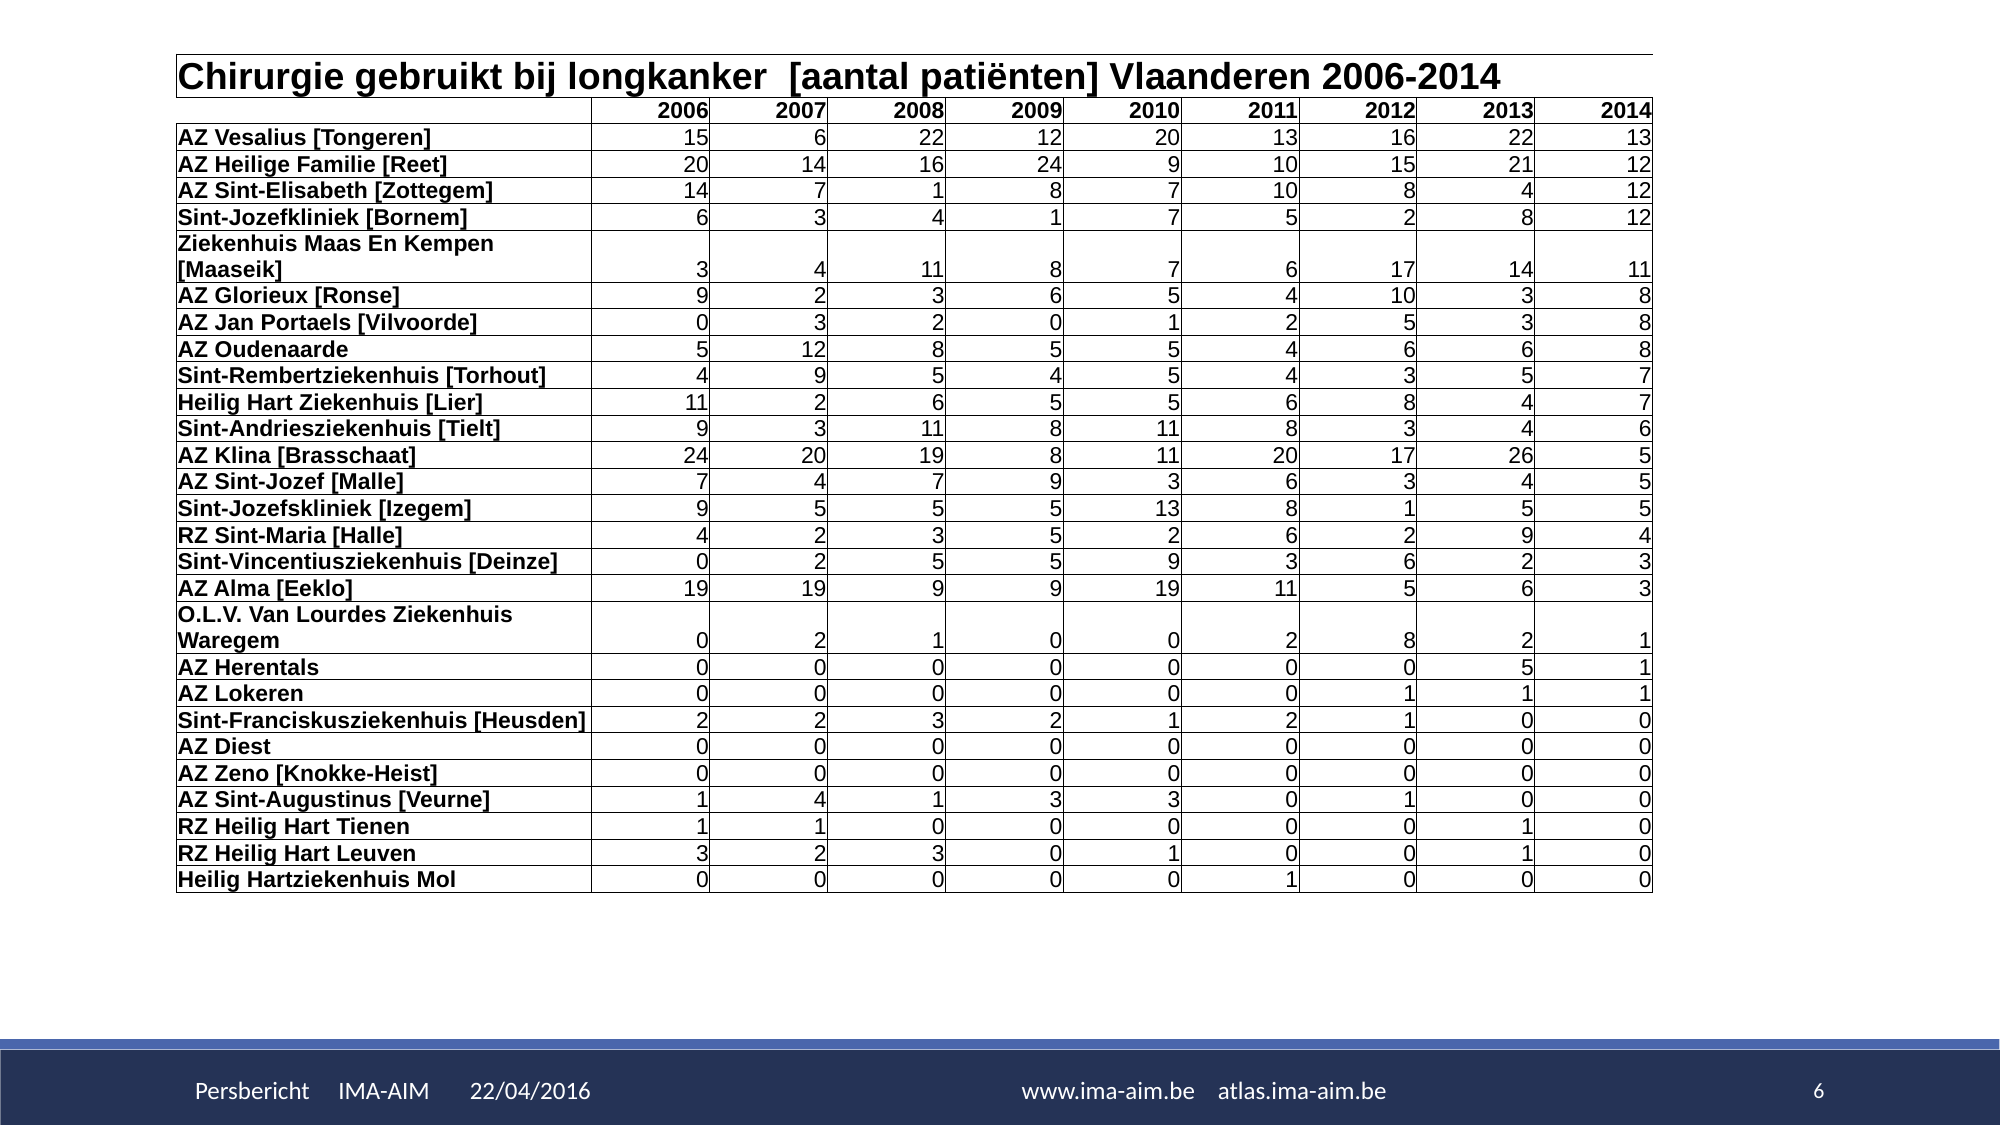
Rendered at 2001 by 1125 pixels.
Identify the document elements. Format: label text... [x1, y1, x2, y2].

table_cell 0 [1182, 654, 1299, 679]
table_cell AZ Glorieux [Ronse] [177, 283, 591, 308]
table_cell 3 [828, 283, 945, 308]
table_cell 0 [828, 680, 945, 706]
table_cell 2 [1182, 707, 1299, 732]
table_cell 5 [1300, 309, 1416, 335]
table_cell 4 [1417, 178, 1534, 203]
table_cell 10 [1300, 283, 1416, 308]
table_cell 6 [1182, 231, 1299, 282]
table_cell 6 [1417, 575, 1534, 601]
table_cell 8 [1300, 602, 1416, 653]
table_cell 0 [1535, 787, 1652, 812]
table_cell 5 [1535, 469, 1652, 494]
table_cell 0 [828, 760, 945, 786]
table_cell 0 [592, 680, 709, 706]
table_cell 4 [1417, 389, 1534, 415]
table_cell 8 [1300, 178, 1416, 203]
table_cell 14 [592, 178, 709, 203]
table_cell 1 [1300, 707, 1416, 732]
table_cell 2 [710, 707, 827, 732]
table_cell 17 [1300, 231, 1416, 282]
table_cell 2 [710, 283, 827, 308]
table_cell 0 [1182, 787, 1299, 812]
table_cell 4 [1182, 283, 1299, 308]
table_cell 20 [1182, 442, 1299, 468]
table_cell 1 [1417, 680, 1534, 706]
table_cell 4 [710, 469, 827, 494]
table_cell 1 [1535, 602, 1652, 653]
table_cell 7 [710, 178, 827, 203]
table_cell 6 [1182, 522, 1299, 548]
table_cell 1 [1417, 813, 1534, 839]
table_cell 11 [1064, 442, 1181, 468]
table_cell 5 [1417, 495, 1534, 521]
table_cell 1 [828, 178, 945, 203]
table_cell 0 [1417, 707, 1534, 732]
table_cell 0 [1182, 733, 1299, 759]
table_cell 4 [828, 204, 945, 230]
table_cell 19 [710, 575, 827, 601]
table_cell AZ Sint-Jozef [Malle] [177, 469, 591, 494]
table_cell 1 [828, 787, 945, 812]
table_cell 11 [828, 231, 945, 282]
table_cell 2011 [1182, 98, 1299, 123]
table_cell 5 [1535, 495, 1652, 521]
table_cell 0 [828, 654, 945, 679]
table_cell 1 [1535, 654, 1652, 679]
table_cell 19 [1064, 575, 1181, 601]
table_cell 16 [1300, 124, 1416, 150]
table_cell 8 [1535, 309, 1652, 335]
table_cell 9 [592, 495, 709, 521]
table_cell 0 [946, 654, 1063, 679]
table_cell 0 [1300, 654, 1416, 679]
table_cell 22 [828, 124, 945, 150]
table_cell 6 [1182, 469, 1299, 494]
table_cell 2009 [946, 98, 1063, 123]
table_cell 0 [1300, 840, 1416, 865]
table_cell 11 [592, 389, 709, 415]
table_cell 0 [1064, 654, 1181, 679]
table_cell 20 [1064, 124, 1181, 150]
table_cell 0 [1535, 866, 1652, 892]
table_cell RZ Heilig Hart Tienen [177, 813, 591, 839]
table_cell 7 [1535, 389, 1652, 415]
table_cell 5 [828, 495, 945, 521]
table_cell 0 [828, 733, 945, 759]
table_cell 7 [1535, 362, 1652, 388]
table_cell 5 [592, 336, 709, 361]
table_cell 1 [1417, 840, 1534, 865]
table_cell 8 [946, 442, 1063, 468]
table_cell Sint-Jozefskliniek [Izegem] [177, 495, 591, 521]
table_cell 3 [710, 416, 827, 441]
table_cell 2 [1300, 204, 1416, 230]
table_cell 0 [1417, 866, 1534, 892]
table_cell 5 [946, 336, 1063, 361]
table_cell 8 [946, 416, 1063, 441]
table_cell 4 [1417, 469, 1534, 494]
table_cell 6 [1300, 549, 1416, 574]
table_cell 6 [710, 124, 827, 150]
table_cell 9 [1417, 522, 1534, 548]
table_cell 5 [1182, 204, 1299, 230]
table_cell Sint-Andriesziekenhuis [Tielt] [177, 416, 591, 441]
table_cell 0 [1535, 760, 1652, 786]
table_cell 17 [1300, 442, 1416, 468]
table_cell 10 [1182, 151, 1299, 177]
table_cell 10 [1182, 178, 1299, 203]
table_cell 0 [946, 866, 1063, 892]
table_cell AZ Diest [177, 733, 591, 759]
table_cell 5 [710, 495, 827, 521]
table_cell 0 [710, 760, 827, 786]
table_cell 2 [710, 840, 827, 865]
table_cell 2 [946, 707, 1063, 732]
table_cell 7 [592, 469, 709, 494]
table_cell 1 [828, 602, 945, 653]
table_cell 9 [592, 416, 709, 441]
footer www.ima-aim.be atlas.ima-aim.be [808, 1059, 1600, 1120]
table_cell 4 [1182, 362, 1299, 388]
table_cell 12 [710, 336, 827, 361]
table_cell 0 [710, 866, 827, 892]
table_cell O.L.V. Van Lourdes Ziekenhuis Waregem [177, 602, 591, 653]
table_cell 5 [946, 389, 1063, 415]
table_cell 5 [1064, 283, 1181, 308]
table_cell 6 [828, 389, 945, 415]
table_cell 6 [592, 204, 709, 230]
table_cell 3 [828, 707, 945, 732]
table_cell 1 [1064, 707, 1181, 732]
table_cell 7 [828, 469, 945, 494]
table_cell 3 [1064, 787, 1181, 812]
table_cell 0 [1535, 707, 1652, 732]
table_cell 2 [828, 309, 945, 335]
table_cell 0 [1535, 813, 1652, 839]
table_cell Sint-Jozefkliniek [Bornem] [177, 204, 591, 230]
table_cell 7 [1064, 231, 1181, 282]
table_cell 1 [592, 787, 709, 812]
table_cell 0 [1300, 733, 1416, 759]
table_cell 0 [946, 760, 1063, 786]
table_cell 1 [946, 204, 1063, 230]
table_cell 2 [1182, 309, 1299, 335]
table_cell 0 [710, 680, 827, 706]
table_cell 4 [710, 231, 827, 282]
table_cell 19 [828, 442, 945, 468]
table_cell 9 [710, 362, 827, 388]
table_cell 4 [1182, 336, 1299, 361]
table_cell 5 [1417, 362, 1534, 388]
table_cell 24 [946, 151, 1063, 177]
table_cell 0 [1182, 840, 1299, 865]
table_cell 6 [1182, 389, 1299, 415]
table_cell 0 [1417, 787, 1534, 812]
table_cell 2007 [710, 98, 827, 123]
table_cell 0 [1535, 840, 1652, 865]
table_cell 2014 [1535, 98, 1652, 123]
table_cell 8 [1182, 416, 1299, 441]
table_cell 4 [710, 787, 827, 812]
table_cell 14 [710, 151, 827, 177]
table_cell 13 [1182, 124, 1299, 150]
table_cell 0 [592, 309, 709, 335]
table_cell 3 [828, 522, 945, 548]
table_cell RZ Heilig Hart Leuven [177, 840, 591, 865]
table_cell 2 [710, 602, 827, 653]
table_cell 9 [1064, 549, 1181, 574]
table_cell 5 [828, 362, 945, 388]
table_cell 15 [1300, 151, 1416, 177]
table_cell 0 [592, 654, 709, 679]
table_cell Ziekenhuis Maas En Kempen [Maaseik] [177, 231, 591, 282]
table_cell 0 [1064, 813, 1181, 839]
table_cell 0 [710, 733, 827, 759]
table_cell 0 [592, 760, 709, 786]
table_cell 1 [1182, 866, 1299, 892]
table_cell 0 [1064, 680, 1181, 706]
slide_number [180, 1059, 785, 1120]
table_cell 0 [1417, 760, 1534, 786]
table_cell AZ Zeno [Knokke-Heist] [177, 760, 591, 786]
table_cell 3 [1300, 416, 1416, 441]
table_cell 2008 [828, 98, 945, 123]
table_cell 4 [592, 522, 709, 548]
table_cell 4 [1535, 522, 1652, 548]
table_cell 0 [592, 866, 709, 892]
table_cell 5 [1064, 389, 1181, 415]
table_cell 9 [828, 575, 945, 601]
table_cell 3 [1535, 549, 1652, 574]
table_cell 8 [1535, 336, 1652, 361]
table_cell 2 [1417, 602, 1534, 653]
table_cell 12 [1535, 151, 1652, 177]
table_cell 13 [1064, 495, 1181, 521]
table_cell AZ Alma [Eeklo] [177, 575, 591, 601]
table_cell 2 [1182, 602, 1299, 653]
table_cell 5 [828, 549, 945, 574]
table_cell 20 [592, 151, 709, 177]
table_cell 0 [1535, 733, 1652, 759]
slide_number 6 [1624, 1059, 1840, 1120]
table_cell 9 [946, 575, 1063, 601]
table_cell 0 [1064, 866, 1181, 892]
table_cell RZ Sint-Maria [Halle] [177, 522, 591, 548]
table_cell 6 [1417, 336, 1534, 361]
table_cell 2 [1300, 522, 1416, 548]
table_cell 3 [1535, 575, 1652, 601]
table_cell 0 [946, 813, 1063, 839]
table_cell AZ Jan Portaels [Vilvoorde] [177, 309, 591, 335]
table_cell 3 [710, 309, 827, 335]
table_cell 22 [1417, 124, 1534, 150]
table_cell 0 [1182, 680, 1299, 706]
table_cell 2 [710, 549, 827, 574]
table_cell 0 [710, 654, 827, 679]
table_cell 2 [710, 389, 827, 415]
table_cell 5 [946, 495, 1063, 521]
table_cell 0 [1417, 733, 1534, 759]
table_cell 3 [1182, 549, 1299, 574]
table_cell 7 [1064, 178, 1181, 203]
table_cell 5 [946, 549, 1063, 574]
table_cell 4 [592, 362, 709, 388]
table_cell 0 [946, 602, 1063, 653]
table_cell 5 [1064, 362, 1181, 388]
table_cell 3 [828, 840, 945, 865]
table_cell 3 [592, 231, 709, 282]
table_cell 13 [1535, 124, 1652, 150]
table_cell AZ Lokeren [177, 680, 591, 706]
table_cell 0 [1064, 733, 1181, 759]
table_cell 6 [946, 283, 1063, 308]
table_cell AZ Sint-Augustinus [Veurne] [177, 787, 591, 812]
table_cell 2010 [1064, 98, 1181, 123]
table_cell 8 [1417, 204, 1534, 230]
table_cell Sint-Vincentiusziekenhuis [Deinze] [177, 549, 591, 574]
table_cell 5 [1417, 654, 1534, 679]
table_cell 1 [1064, 309, 1181, 335]
table_cell 6 [1300, 336, 1416, 361]
table_cell 9 [592, 283, 709, 308]
table_cell 2006 [592, 98, 709, 123]
table_cell 12 [1535, 204, 1652, 230]
table_cell AZ Herentals [177, 654, 591, 679]
table_cell 15 [592, 124, 709, 150]
table_cell 8 [1535, 283, 1652, 308]
table_cell [177, 98, 591, 123]
table_cell 1 [1300, 680, 1416, 706]
table_cell 11 [1535, 231, 1652, 282]
table_cell Sint-Franciskusziekenhuis [Heusden] [177, 707, 591, 732]
table_cell 11 [828, 416, 945, 441]
table_cell 0 [592, 602, 709, 653]
table_cell AZ Klina [Brasschaat] [177, 442, 591, 468]
table_cell 12 [946, 124, 1063, 150]
table_cell 9 [946, 469, 1063, 494]
table_cell 26 [1417, 442, 1534, 468]
table_cell 0 [1064, 602, 1181, 653]
table_cell 1 [1300, 495, 1416, 521]
table_cell AZ Oudenaarde [177, 336, 591, 361]
table_cell 24 [592, 442, 709, 468]
table_cell 1 [710, 813, 827, 839]
table_cell 5 [1535, 442, 1652, 468]
table_cell 5 [1300, 575, 1416, 601]
table_cell 11 [1064, 416, 1181, 441]
table_cell 1 [1300, 787, 1416, 812]
table_cell 8 [1300, 389, 1416, 415]
table_cell 1 [1064, 840, 1181, 865]
table_cell AZ Heilige Familie [Reet] [177, 151, 591, 177]
table_cell 3 [1300, 469, 1416, 494]
table_cell 2013 [1417, 98, 1534, 123]
table_cell 0 [1064, 760, 1181, 786]
table_cell 0 [1300, 760, 1416, 786]
table_cell 0 [592, 733, 709, 759]
table_cell 2012 [1300, 98, 1416, 123]
table_cell 2 [1064, 522, 1181, 548]
table_cell 2 [1417, 549, 1534, 574]
table_cell 4 [946, 362, 1063, 388]
table_cell 0 [946, 733, 1063, 759]
table_cell 19 [592, 575, 709, 601]
table_cell 8 [946, 231, 1063, 282]
table_cell 8 [828, 336, 945, 361]
table_cell 0 [946, 840, 1063, 865]
table_cell 3 [1417, 283, 1534, 308]
table_cell 14 [1417, 231, 1534, 282]
table_cell 3 [1064, 469, 1181, 494]
table_cell 0 [1182, 813, 1299, 839]
table_cell 0 [828, 813, 945, 839]
table_cell 0 [1300, 866, 1416, 892]
table_cell 7 [1064, 204, 1181, 230]
table_cell 0 [828, 866, 945, 892]
table_cell 5 [1064, 336, 1181, 361]
table_cell 12 [1535, 178, 1652, 203]
table_cell 3 [710, 204, 827, 230]
table_cell 3 [592, 840, 709, 865]
table_cell 0 [946, 680, 1063, 706]
table_header Chirurgie gebruikt bij longkanker [aantal patiënten] Vlaanderen 2006-2014 [177, 55, 1653, 97]
table_cell AZ Vesalius [Tongeren] [177, 124, 591, 150]
table_cell 11 [1182, 575, 1299, 601]
table_cell 0 [946, 309, 1063, 335]
table_cell 6 [1535, 416, 1652, 441]
table_cell 8 [1182, 495, 1299, 521]
table_cell 0 [1182, 760, 1299, 786]
table_cell 16 [828, 151, 945, 177]
table_cell AZ Sint-Elisabeth [Zottegem] [177, 178, 591, 203]
table_cell 5 [946, 522, 1063, 548]
table_cell 3 [1417, 309, 1534, 335]
table_cell 20 [710, 442, 827, 468]
table_cell 3 [1300, 362, 1416, 388]
table_cell 1 [592, 813, 709, 839]
table_cell 9 [1064, 151, 1181, 177]
table_cell 3 [946, 787, 1063, 812]
table_cell Sint-Rembertziekenhuis [Torhout] [177, 362, 591, 388]
table_cell 21 [1417, 151, 1534, 177]
table_cell 2 [710, 522, 827, 548]
table_cell 0 [1300, 813, 1416, 839]
table_cell 0 [592, 549, 709, 574]
table_cell Heilig Hartziekenhuis Mol [177, 866, 591, 892]
table_cell 8 [946, 178, 1063, 203]
table_cell 4 [1417, 416, 1534, 441]
table_cell 1 [1535, 680, 1652, 706]
table_cell 2 [592, 707, 709, 732]
table_cell Heilig Hart Ziekenhuis [Lier] [177, 389, 591, 415]
